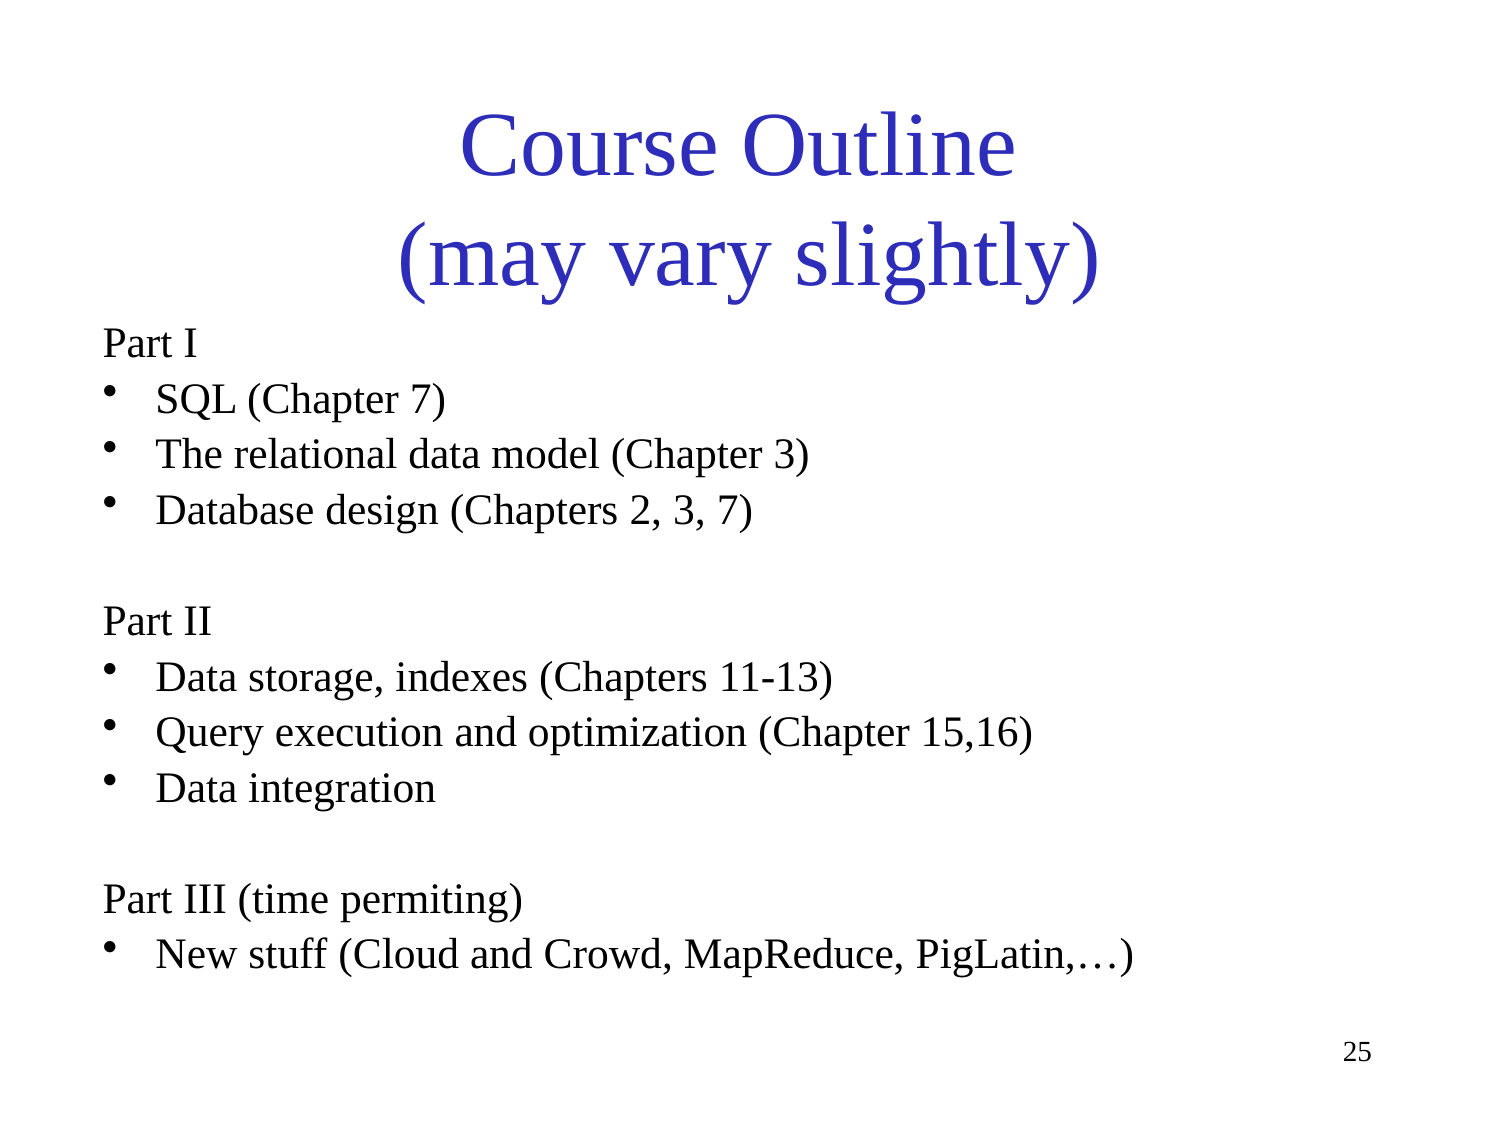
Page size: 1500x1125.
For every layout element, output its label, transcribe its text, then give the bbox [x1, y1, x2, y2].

slide_number 25 [1074, 1024, 1388, 1101]
title Course Outline (may vary slightly) [112, 99, 1388, 288]
list Part I SQL (Chapter 7) The relational data model (Chapter 3) Database design (Chapters 2, 3, 7) Part II Data storage, indexes (Chapters 11-13) Query execution and optimization (Chapter 15,16) Data integration Part III (time permiting) New stuff (Cloud and Crowd, MapReduce, PigLatin,…) [87, 312, 1363, 988]
